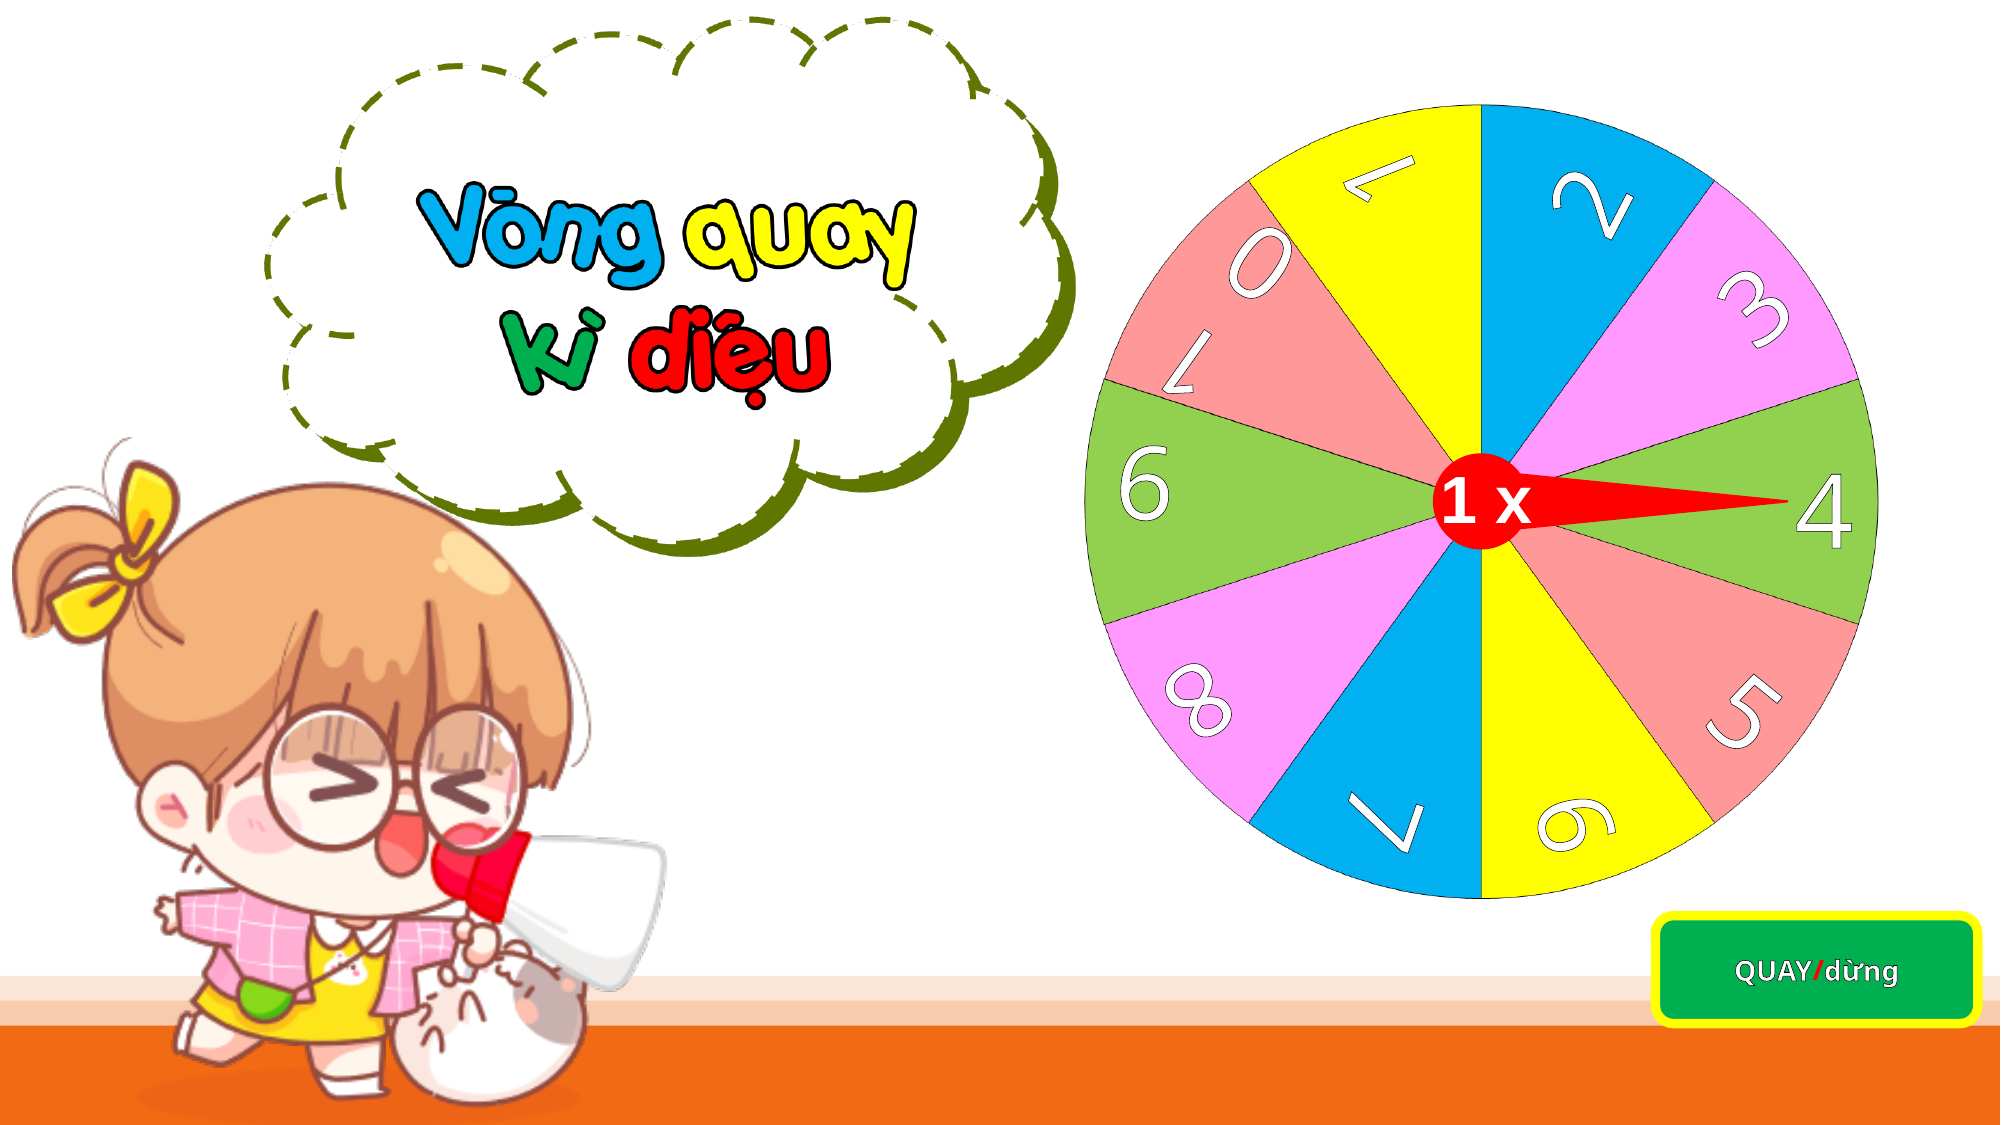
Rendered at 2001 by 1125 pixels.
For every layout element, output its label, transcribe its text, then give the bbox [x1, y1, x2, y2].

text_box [1075, 97, 1887, 906]
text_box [1433, 454, 1789, 549]
picture [12, 16, 1076, 1125]
text_box QUAY/dừng [1654, 914, 1979, 1025]
